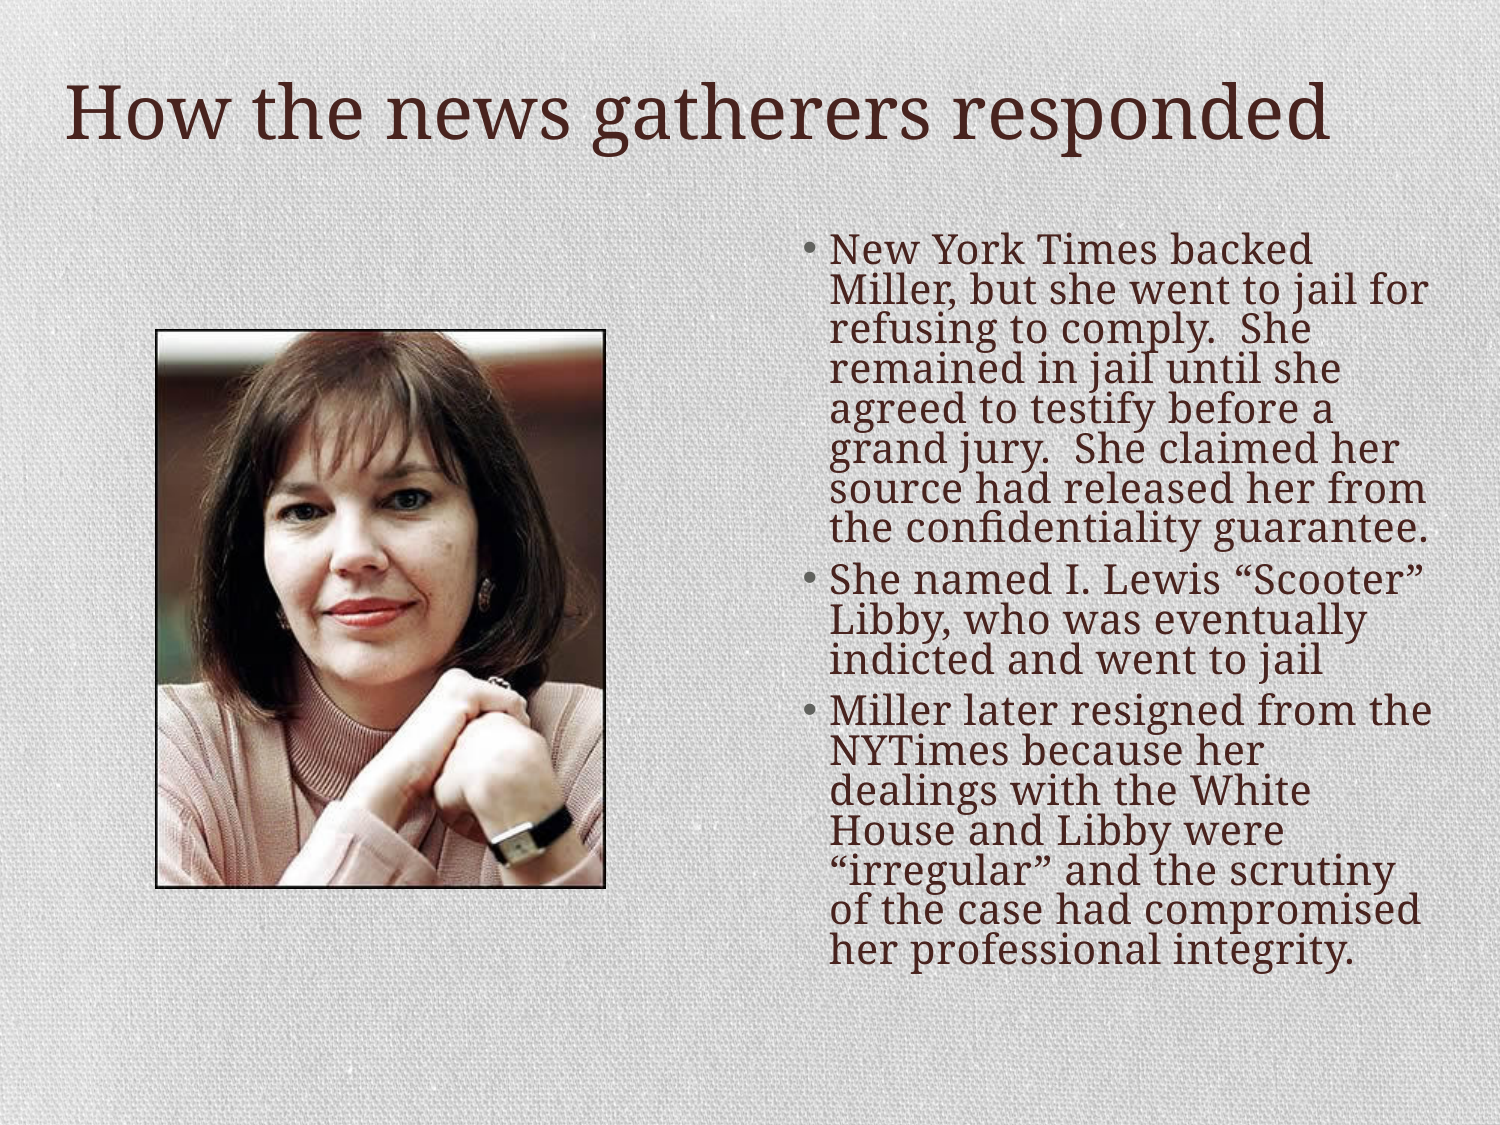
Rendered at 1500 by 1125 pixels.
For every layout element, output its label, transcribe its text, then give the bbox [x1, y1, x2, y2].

title How the news gatherers responded [49, 37, 1450, 162]
list New York Times backed Miller, but she went to jail for refusing to comply. She remained in jail until she agreed to testify before a grand jury. She claimed her source had released her from the confidentiality guarantee. She named I. Lewis “Scooter” Libby, who was eventually indicted and went to jail Miller later resigned from the NYTimes because her dealings with the White House and Libby were “irregular” and the scrutiny of the case had compromised her professional integrity. [787, 224, 1450, 1075]
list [155, 328, 606, 889]
